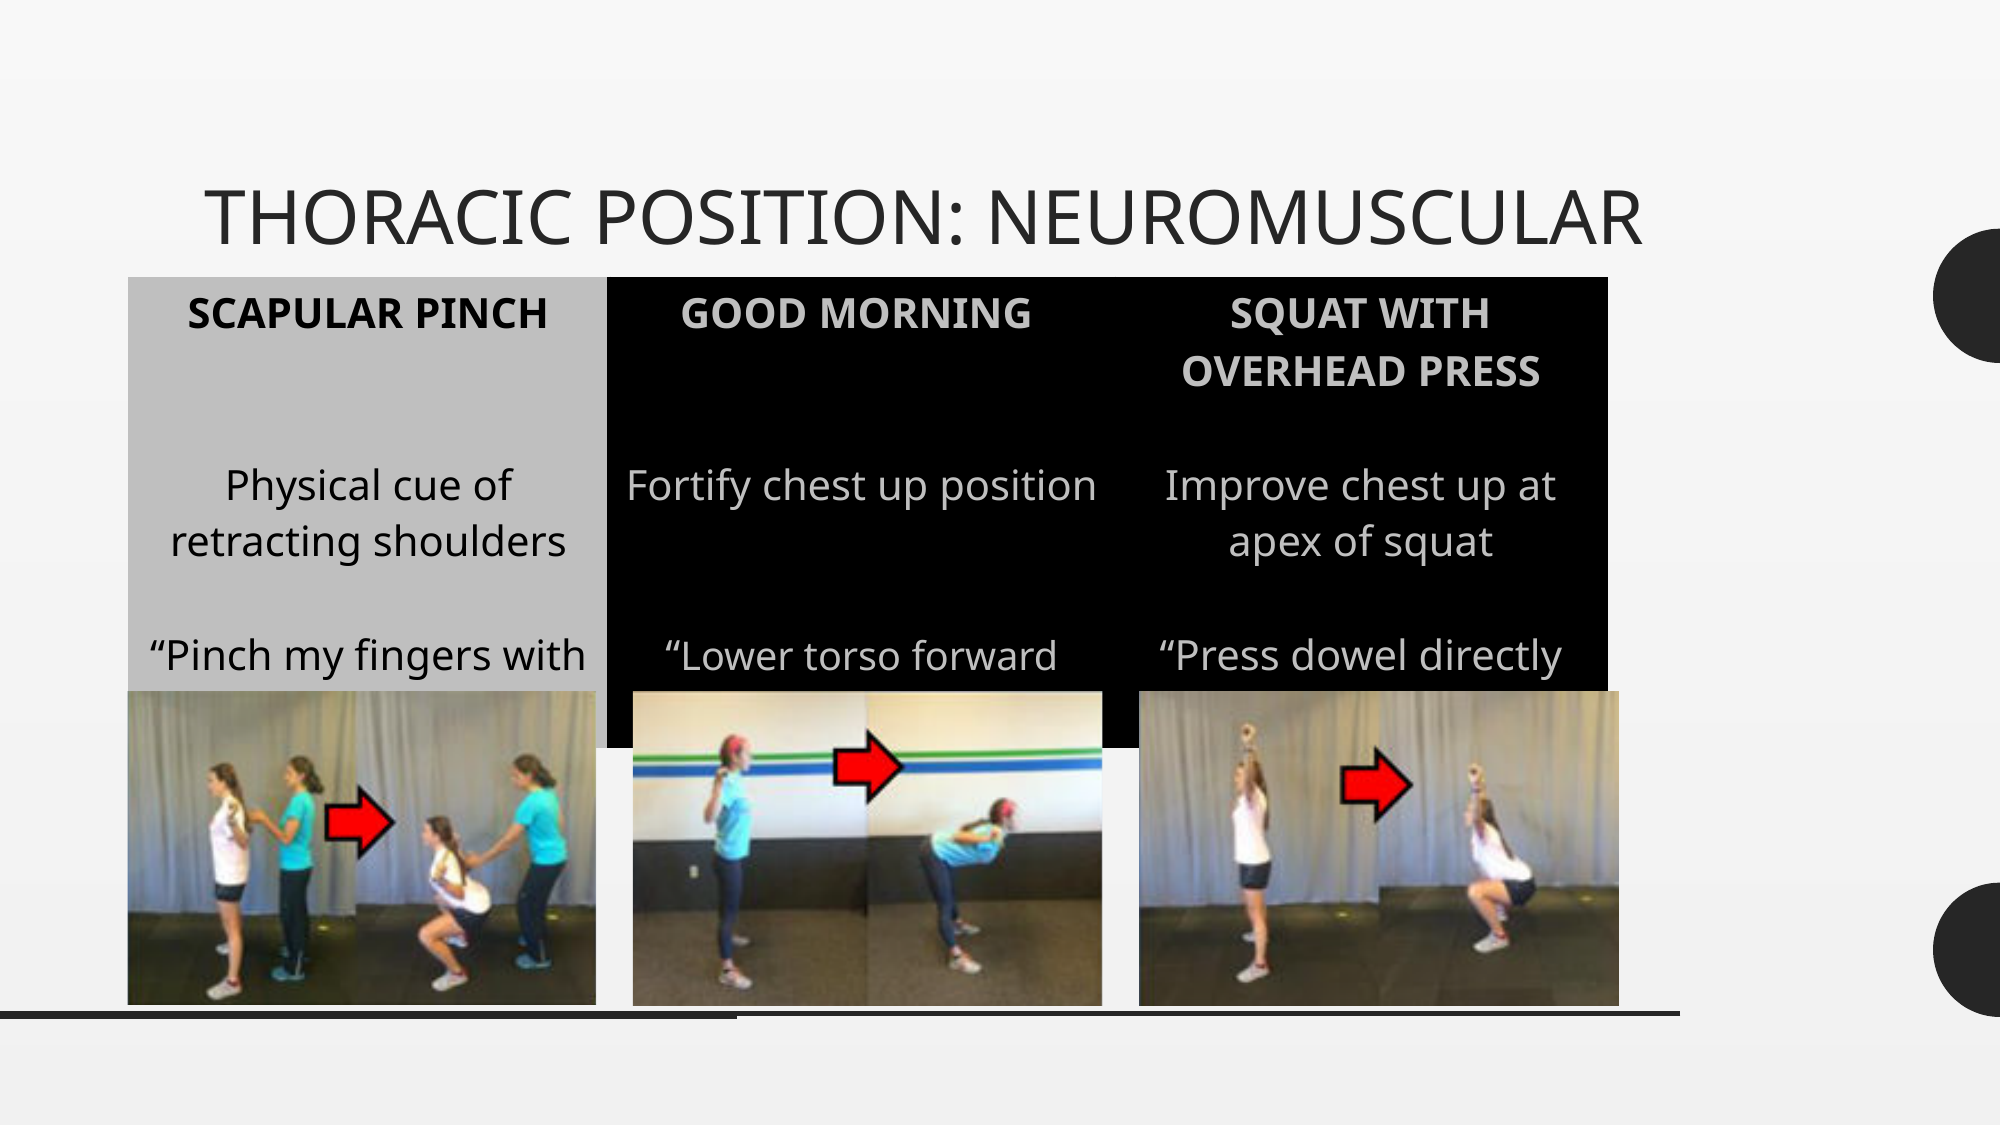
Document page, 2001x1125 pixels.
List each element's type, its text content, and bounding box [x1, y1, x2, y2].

title Thoracic position: neuromuscular [189, 175, 1707, 277]
picture [1139, 691, 1619, 1006]
picture [127, 691, 597, 1005]
table_header Squat with overhead press Improve chest up at apex of squat “Press dowel directly overhead” [1116, 277, 1608, 748]
table_header Good morning Fortify chest up position “Lower torso forward while keeping chest up” [611, 277, 1112, 748]
picture [632, 691, 1103, 1006]
table_header Scapular pinch Physical cue of retracting shoulders “Pinch my fingers with your shoulder blades” [128, 277, 607, 748]
